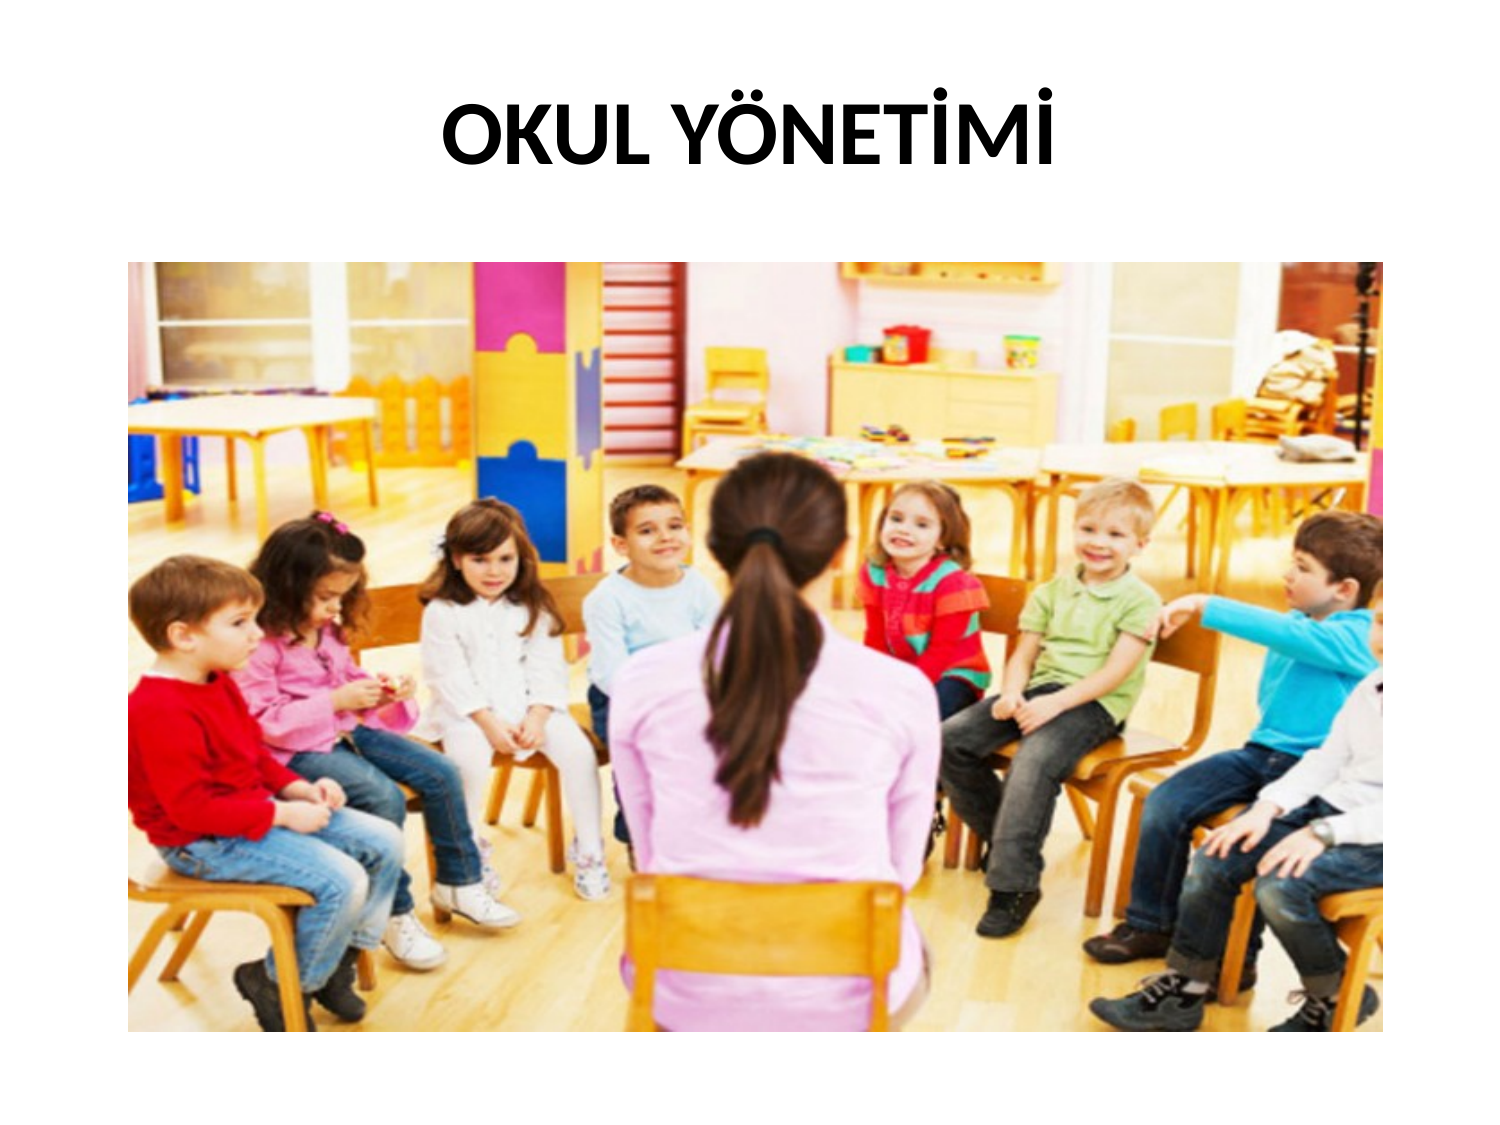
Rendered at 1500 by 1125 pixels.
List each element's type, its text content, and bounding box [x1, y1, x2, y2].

title OKUL YÖNETİMİ [75, 45, 1425, 211]
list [128, 262, 1384, 1032]
